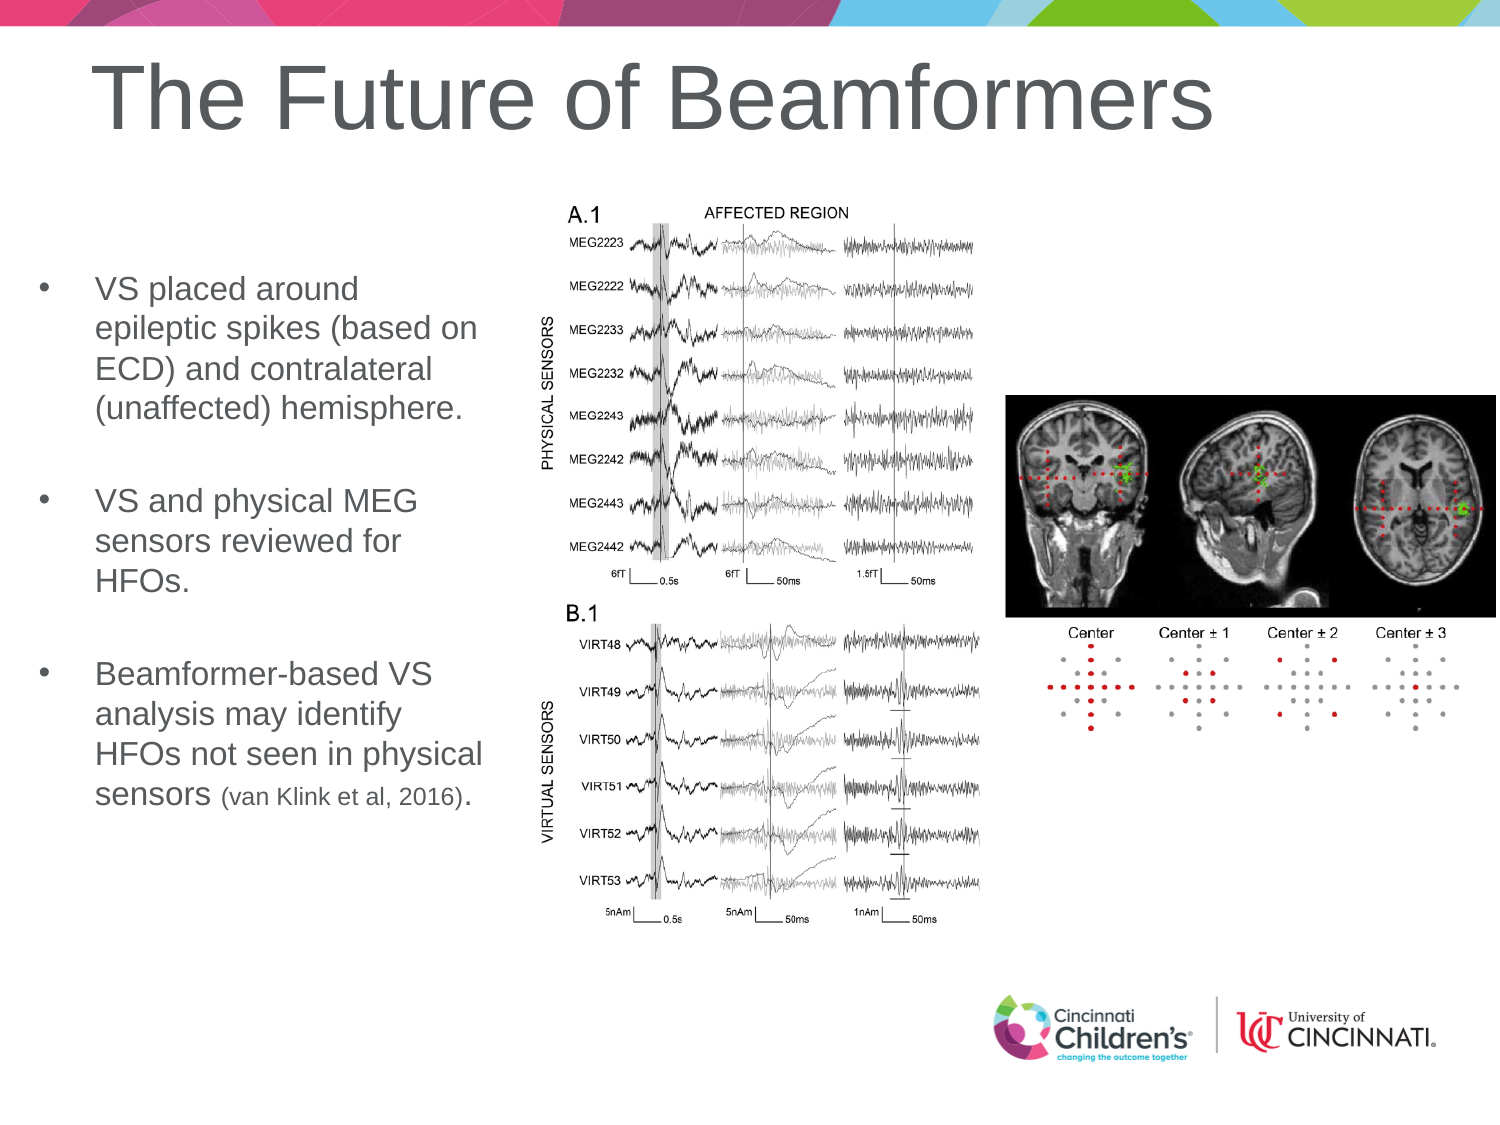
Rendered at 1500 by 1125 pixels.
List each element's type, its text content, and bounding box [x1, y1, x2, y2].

title The Future of Beamformers [75, 30, 1425, 218]
text_box VS placed around epileptic spikes (based on ECD) and contralateral (unaffected) hemisphere. VS and physical MEG sensors reviewed for HFOs. Beamformer-based VS analysis may identify HFOs not seen in physical sensors (van Klink et al, 2016). [23, 259, 504, 866]
picture [0, 0, 1500, 1125]
